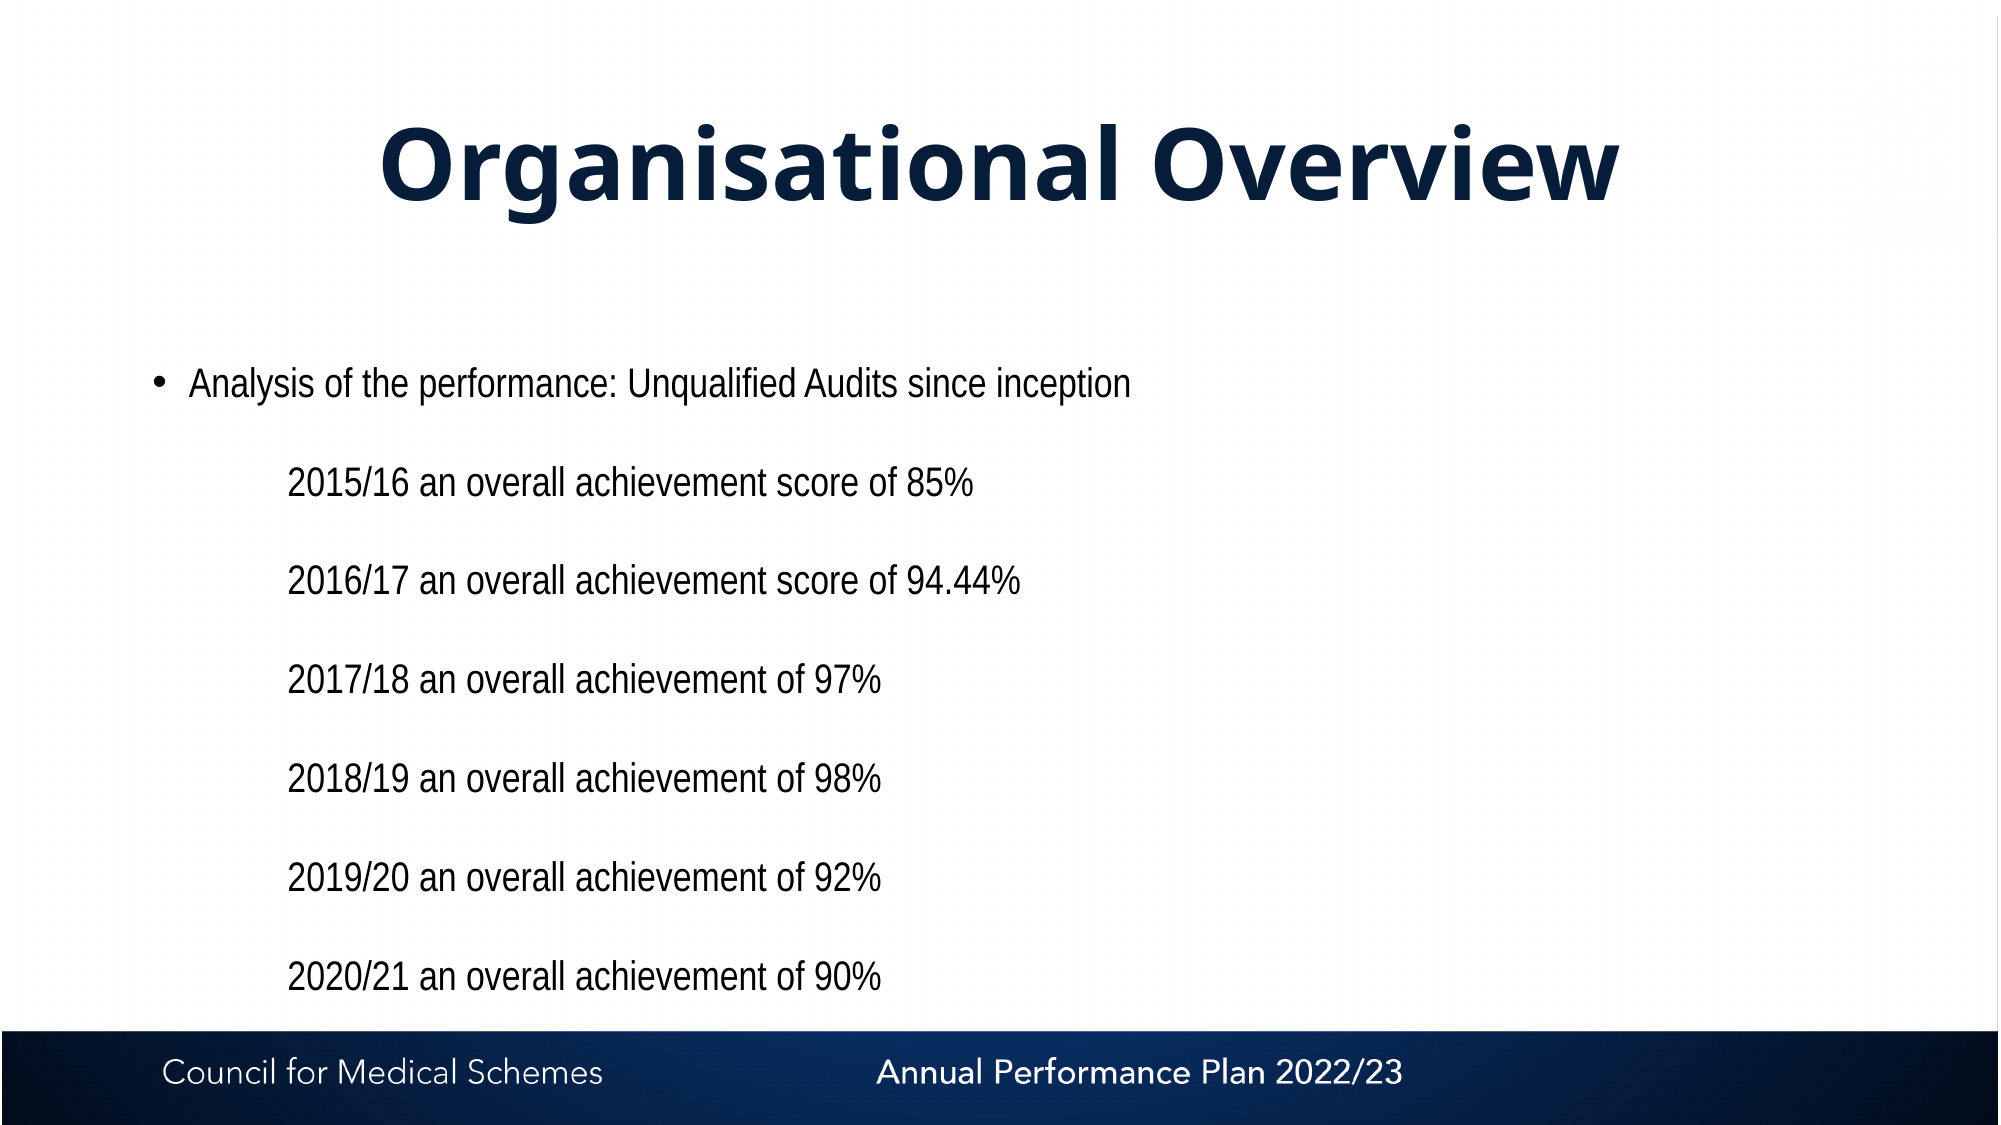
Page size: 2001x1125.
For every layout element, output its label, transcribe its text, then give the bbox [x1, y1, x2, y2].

list Analysis of the performance: Unqualified Audits since inception 2015/16 an overall achievement score of 85% 2016/17 an overall achievement score of 94.44% 2017/18 an overall achievement of 97% 2018/19 an overall achievement of 98% 2019/20 an overall achievement of 92% 2020/21 an overall achievement of 90% [137, 299, 1863, 1014]
title Organisational Overview [137, 59, 1863, 278]
picture [2, 0, 1998, 1125]
